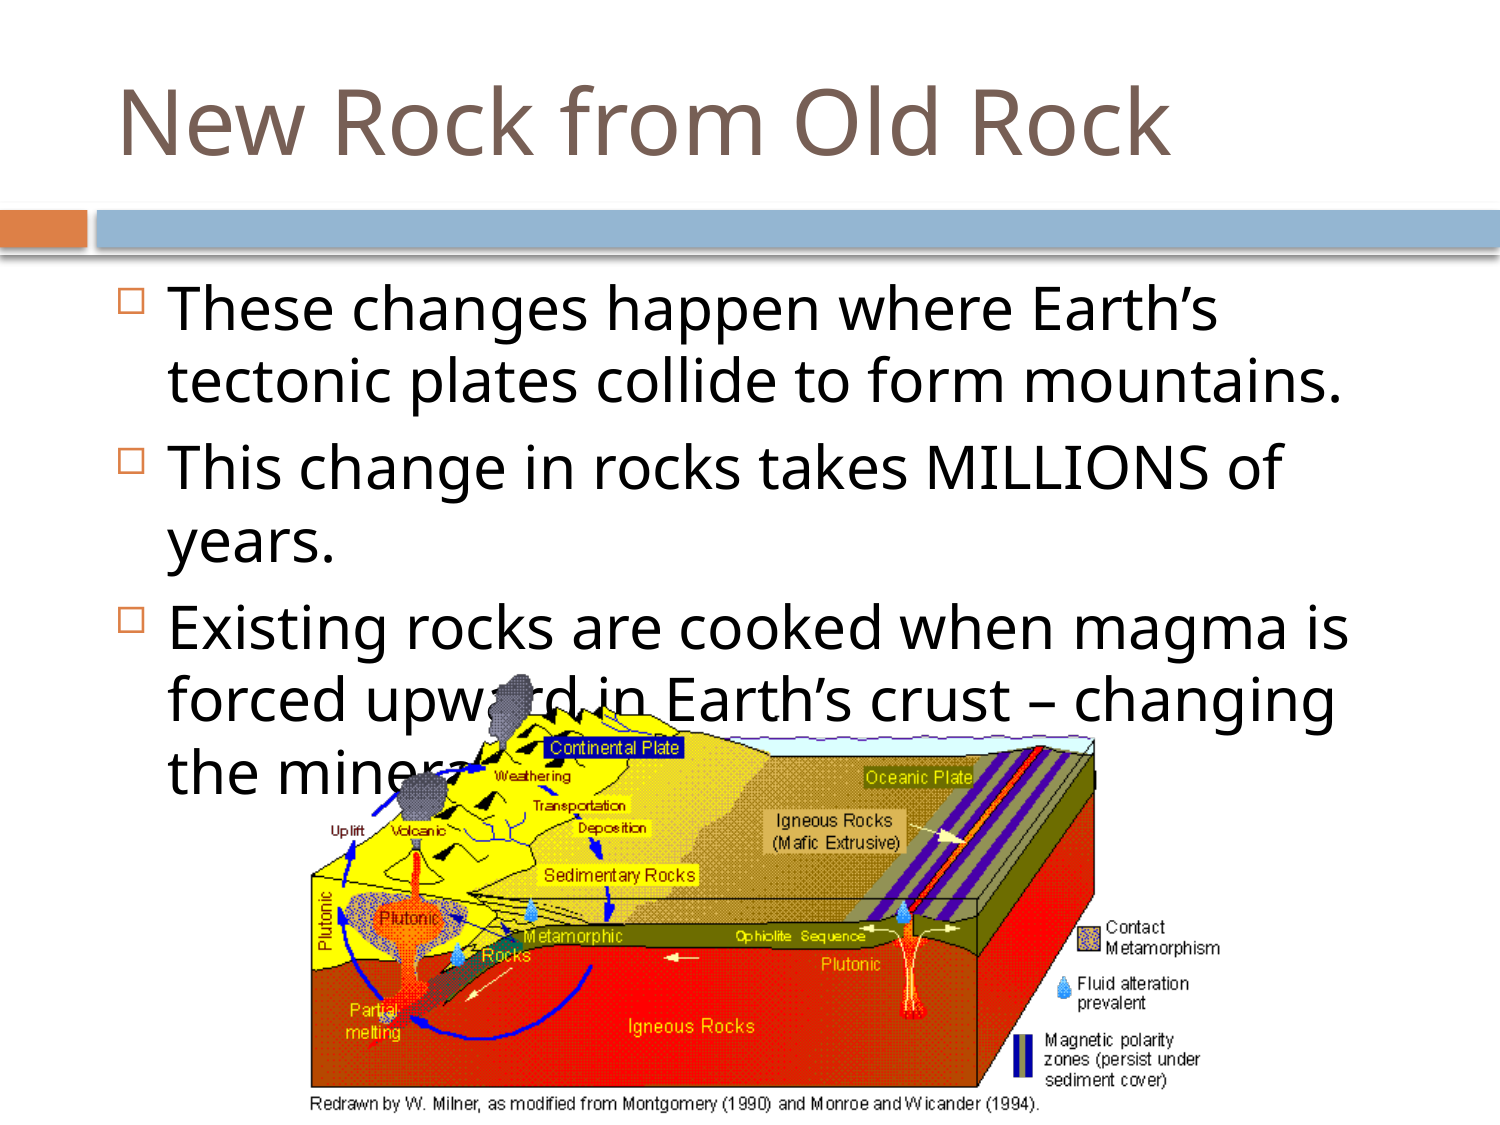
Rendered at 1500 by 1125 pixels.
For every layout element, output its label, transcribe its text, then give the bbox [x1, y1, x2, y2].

list These changes happen where Earth’s tectonic plates collide to form mountains. This change in rocks takes MILLIONS of years. Existing rocks are cooked when magma is forced upward in Earth’s crust – changing the mineral crystals. [100, 262, 1438, 1000]
title New Rock from Old Rock [100, 37, 1438, 200]
picture [282, 669, 1227, 1125]
